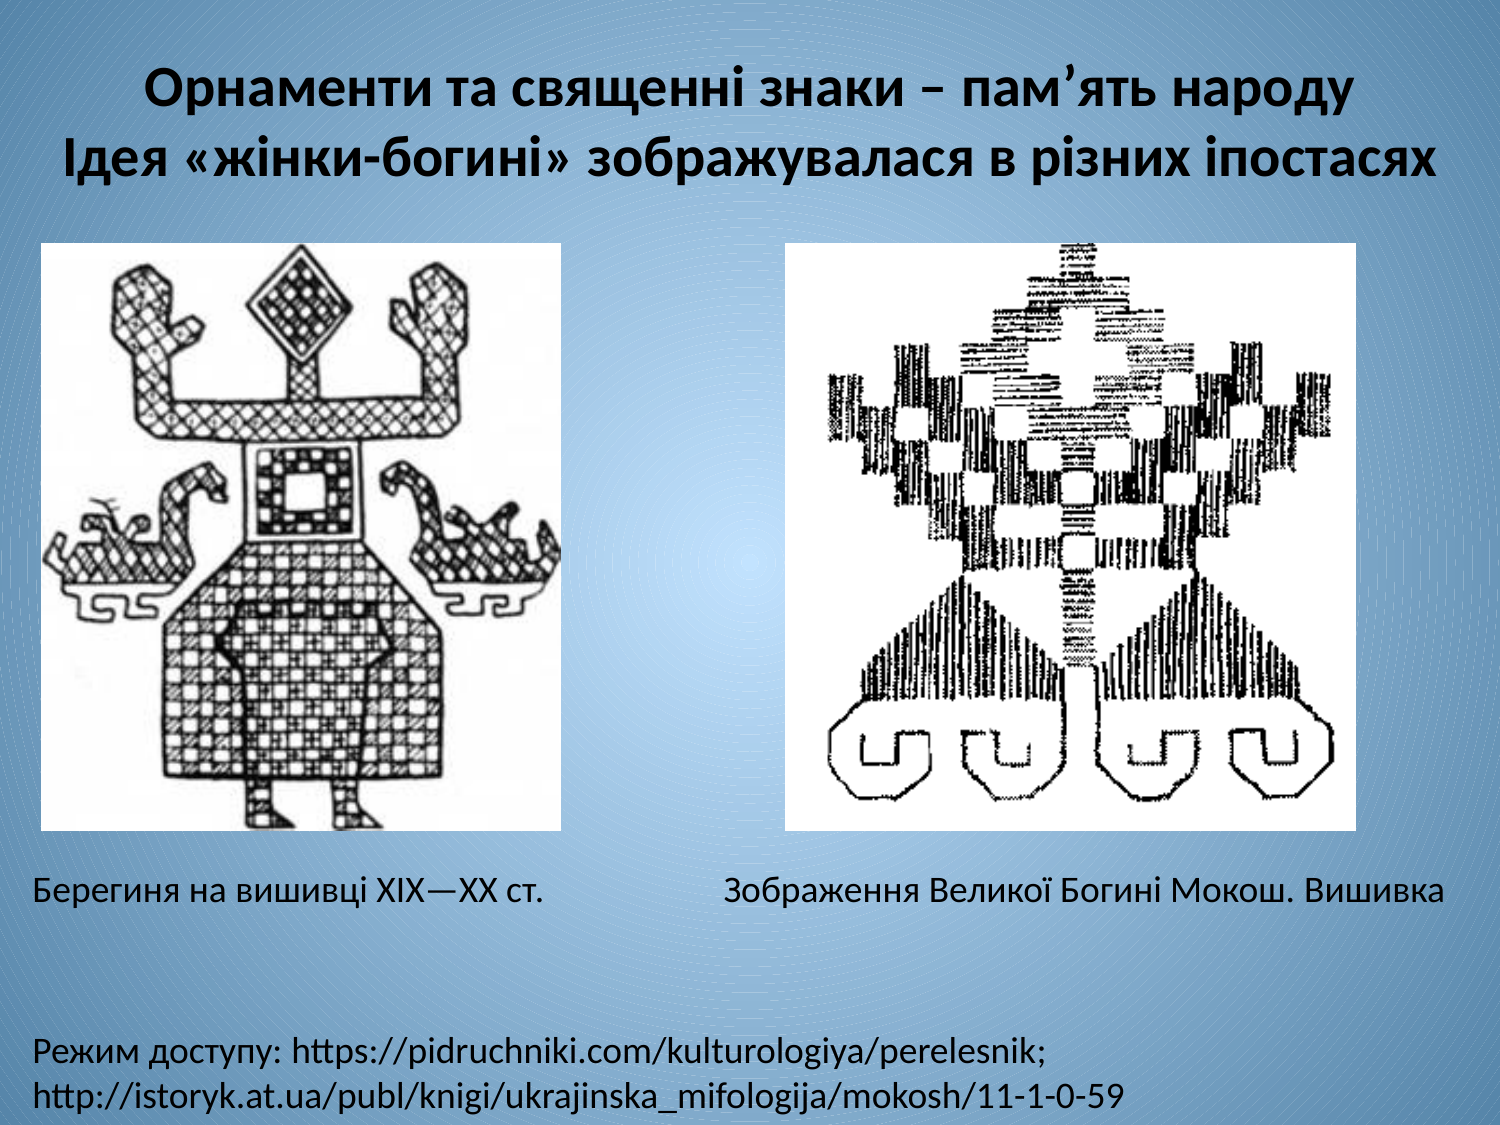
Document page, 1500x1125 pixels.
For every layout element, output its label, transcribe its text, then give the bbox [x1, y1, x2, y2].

title Орнаменти та священні знаки – пам’ять народу Ідея «жінки-богині» зображувалася в різних іпостасях [0, 1, 1500, 236]
text_box Режим доступу: https://pidruchniki.com/kulturologiya/perelesnik; http://istoryk.at.ua/publ/knigi/ukrajinska_mifologija/mokosh/11-1-0-59 [17, 1018, 1463, 1124]
text_box Берегиня на вишивці XIX—XX ст. Зображення Великої Богині Мокош. Вишивка [17, 857, 1500, 918]
picture [785, 243, 1357, 831]
picture [41, 243, 562, 831]
